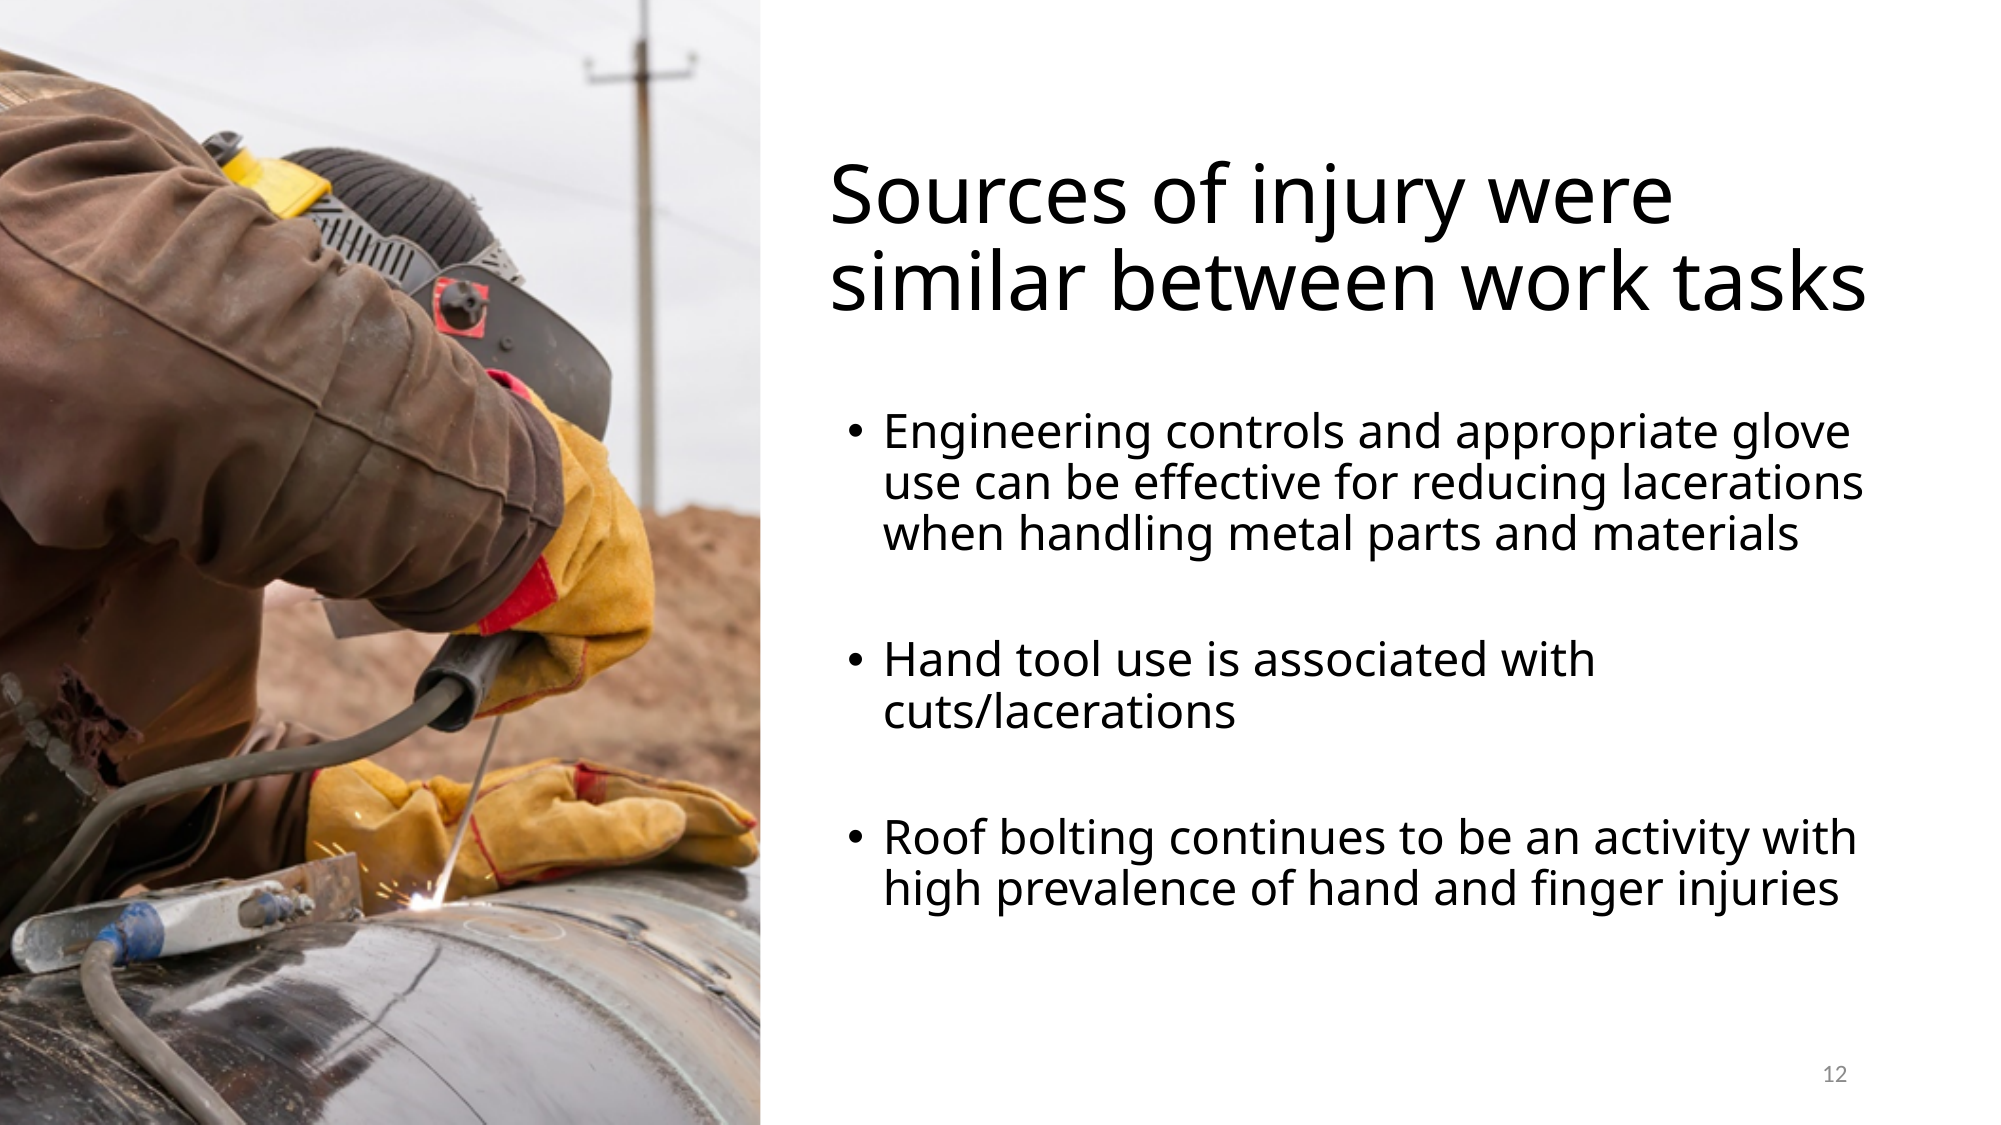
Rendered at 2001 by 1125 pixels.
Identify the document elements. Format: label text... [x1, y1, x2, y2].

title Sources of injury were similar between work tasks [814, 103, 1895, 379]
slide_number 12 [1667, 1042, 1863, 1103]
picture [0, 0, 761, 1125]
text_box Engineering controls and appropriate glove use can be effective for reducing lacerations when handling metal parts and materials Hand tool use is associated with cuts/lacerations Roof bolting continues to be an activity with high prevalence of hand and finger injuries [814, 399, 1895, 1021]
